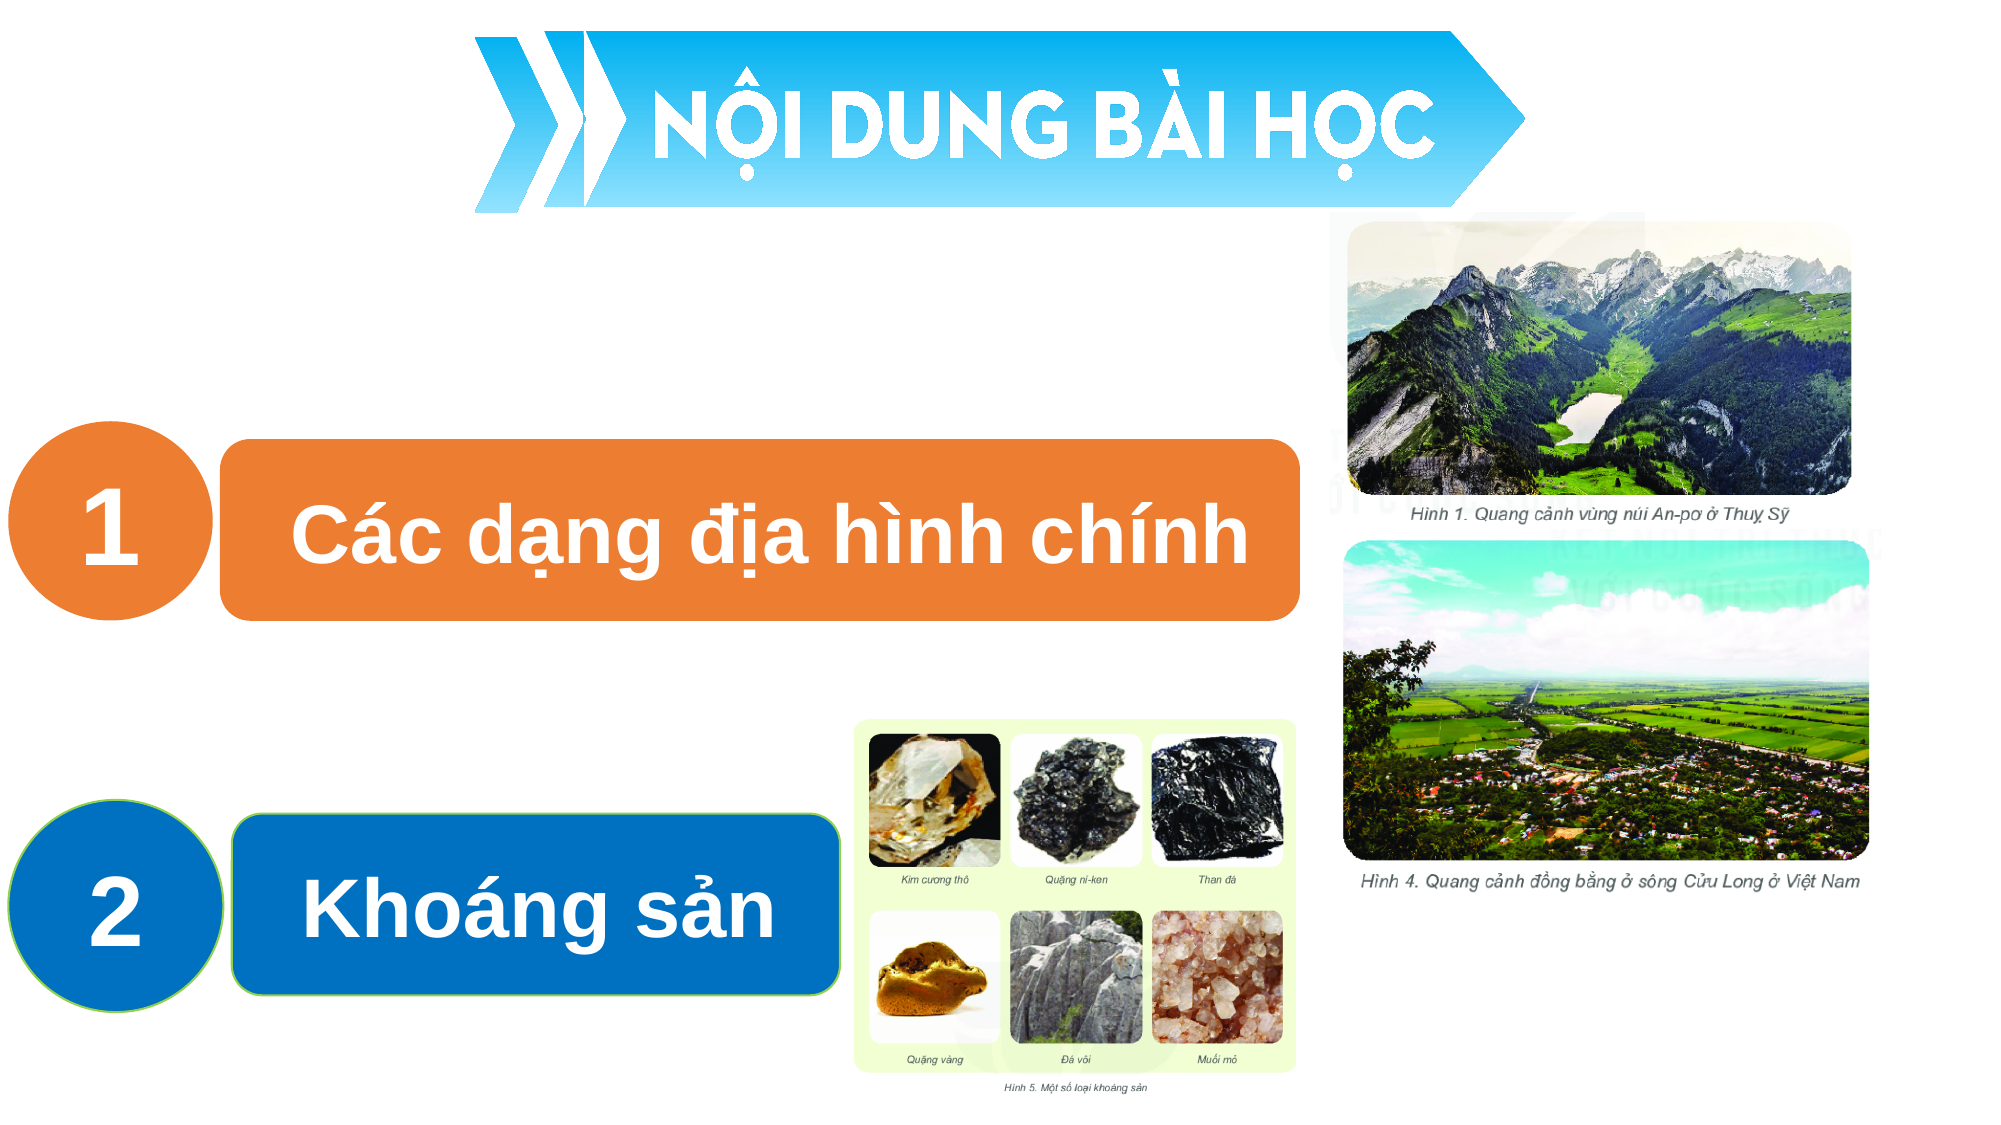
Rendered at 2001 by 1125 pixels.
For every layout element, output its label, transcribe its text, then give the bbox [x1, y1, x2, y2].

text_box Các dạng địa hình chính [218, 437, 1302, 622]
text_box 2 [7, 798, 225, 1014]
picture [1329, 212, 1882, 900]
text_box [474, 37, 558, 213]
text_box Khoáng sản [230, 812, 842, 997]
text_box [544, 31, 1526, 207]
picture [854, 716, 1296, 1096]
text_box 1 [7, 420, 214, 622]
